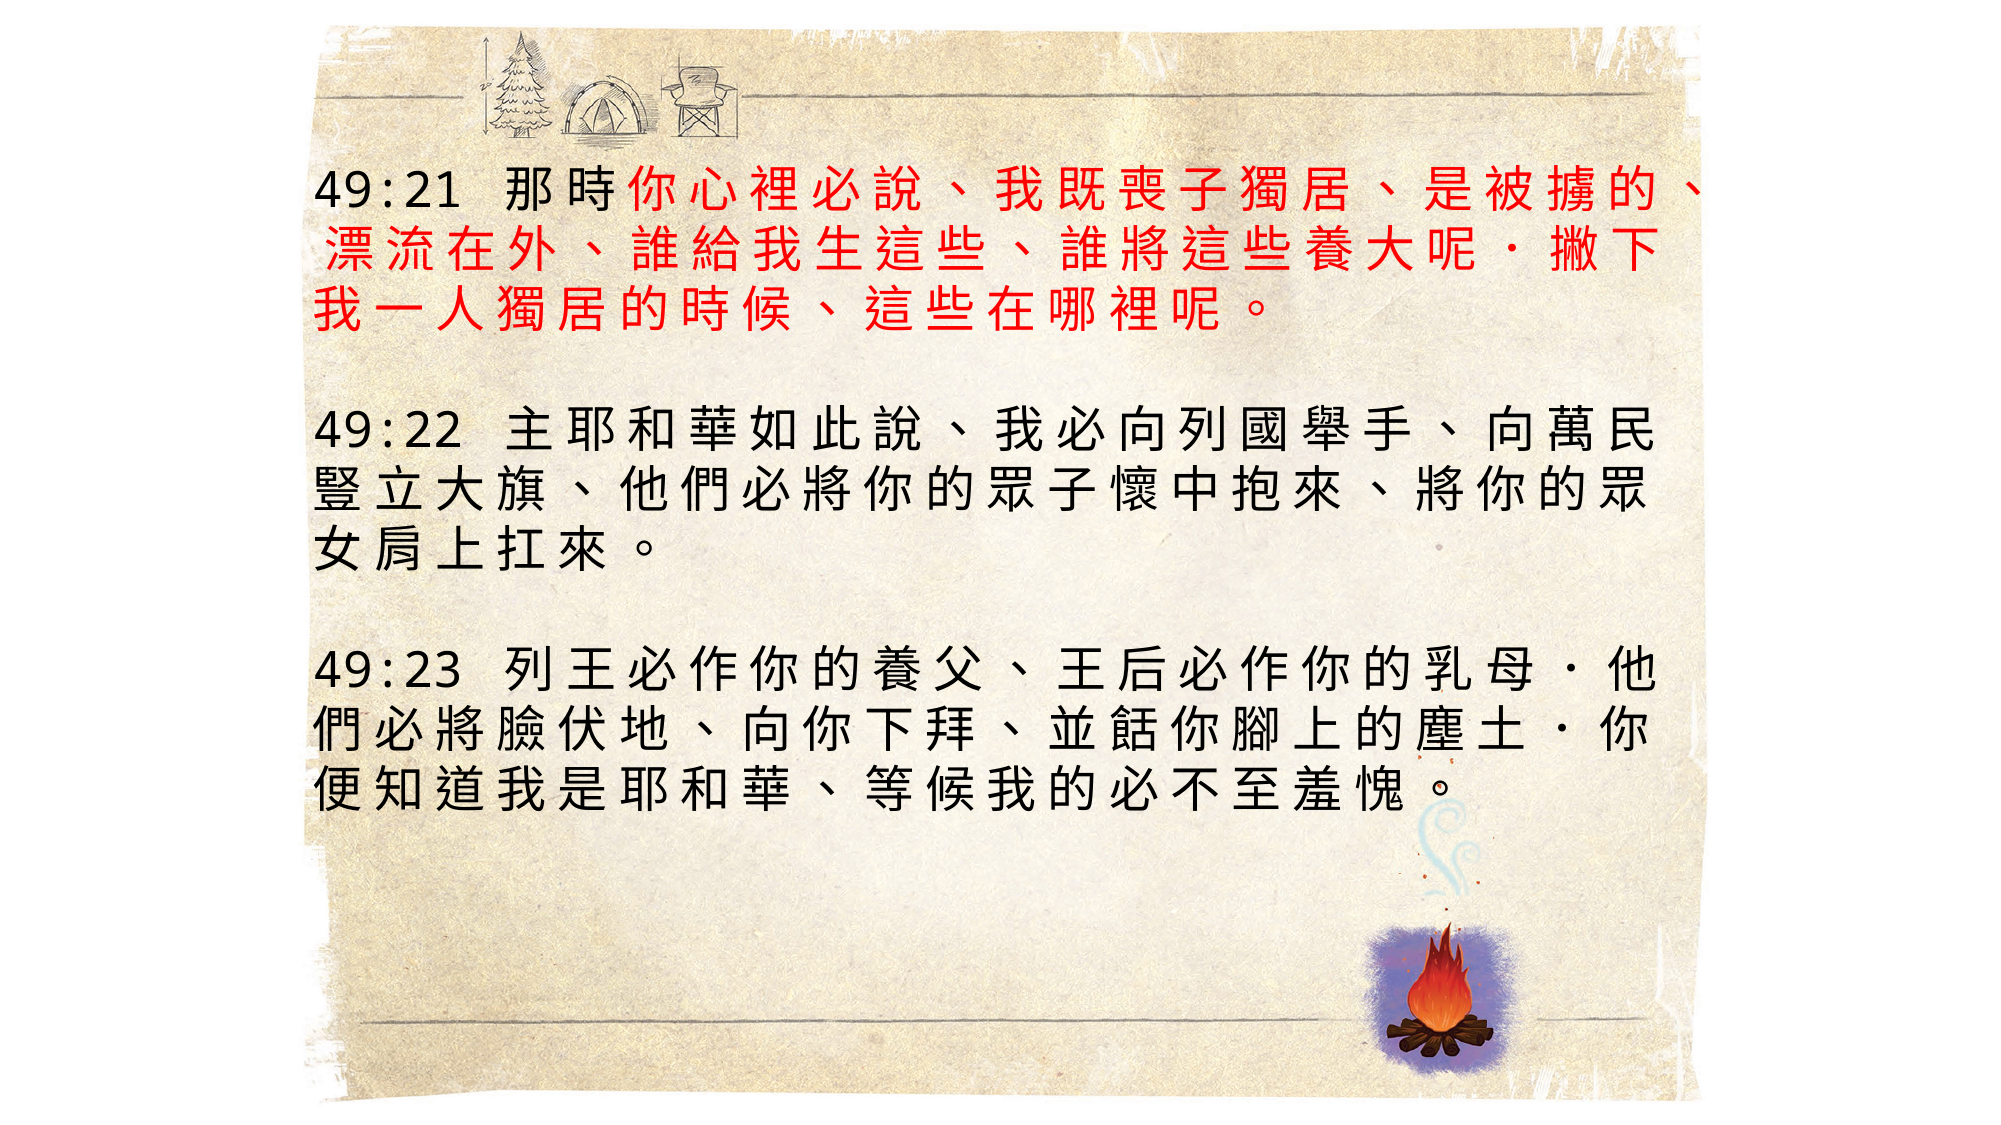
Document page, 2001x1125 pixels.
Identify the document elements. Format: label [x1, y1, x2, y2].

picture [280, 0, 1739, 1125]
